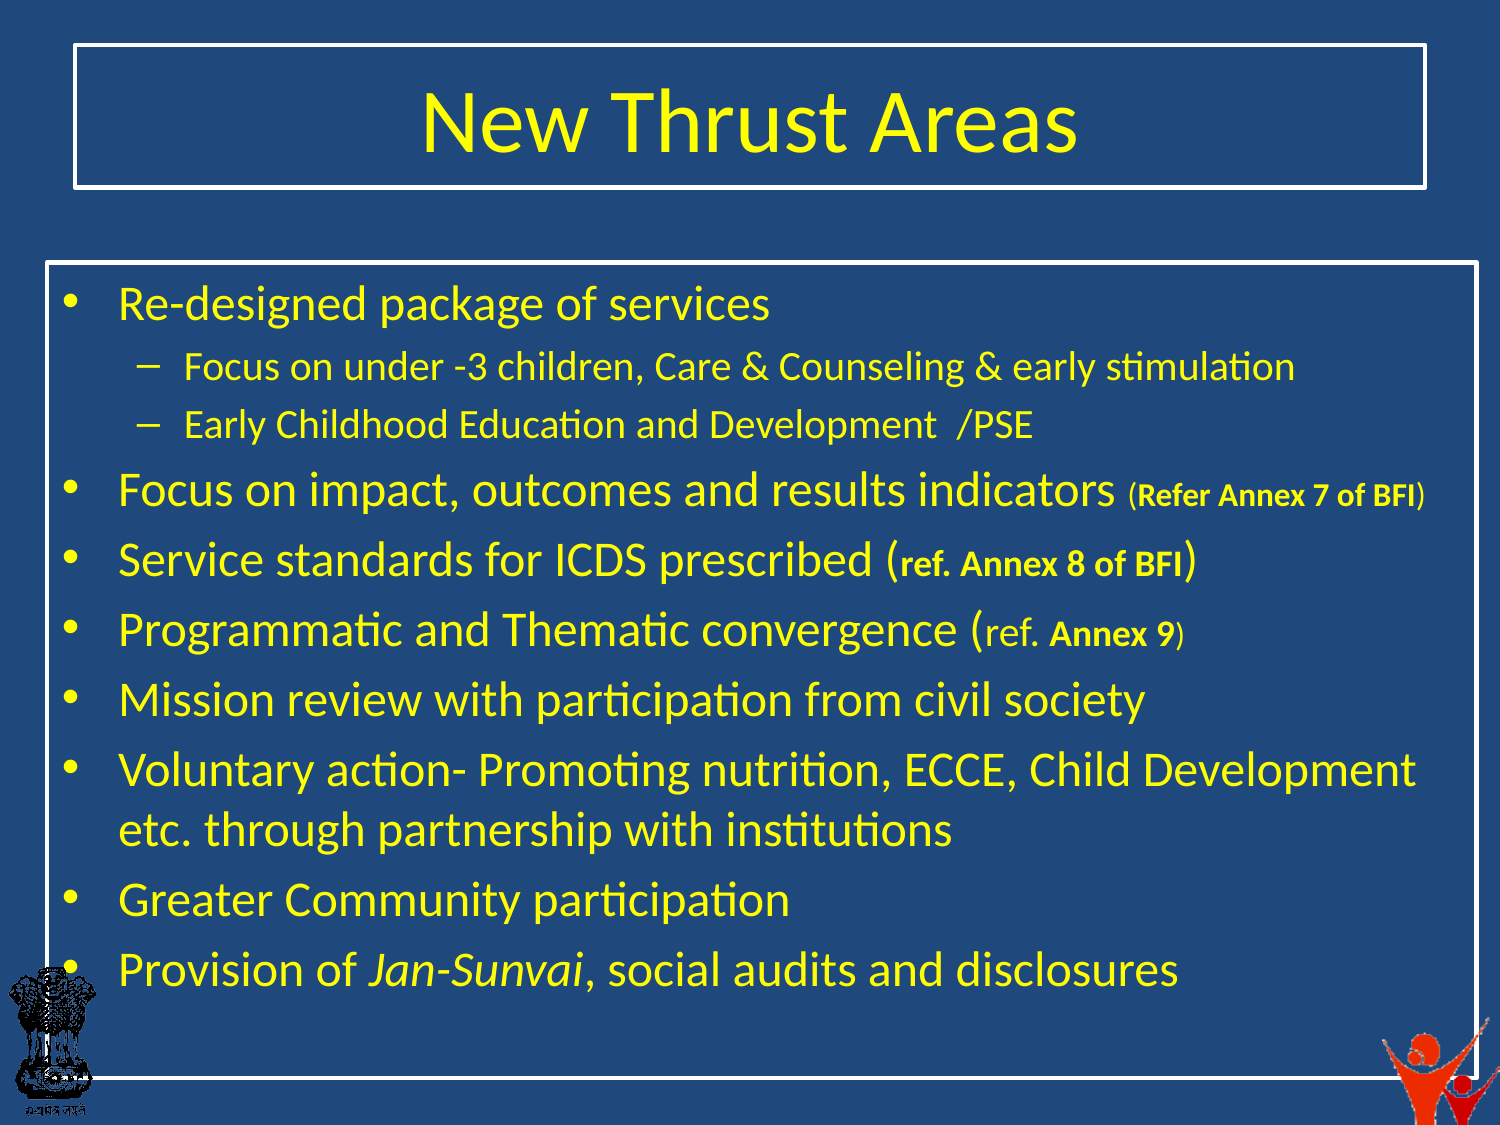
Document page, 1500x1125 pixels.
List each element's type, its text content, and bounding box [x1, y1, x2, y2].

picture [1382, 1016, 1500, 1125]
list Re-designed package of services Focus on under -3 children, Care & Counseling & early stimulation Early Childhood Education and Development /PSE Focus on impact, outcomes and results indicators (Refer Annex 7 of BFI) Service standards for ICDS prescribed (ref. Annex 8 of BFI) Programmatic and Thematic convergence (ref. Annex 9) Mission review with participation from civil society Voluntary action- Promoting nutrition, ECCE, Child Development etc. through partnership with institutions Greater Community participation Provision of Jan-Sunvai, social audits and disclosures [46, 262, 1477, 1079]
title New Thrust Areas [75, 45, 1425, 188]
picture [0, 963, 110, 1125]
